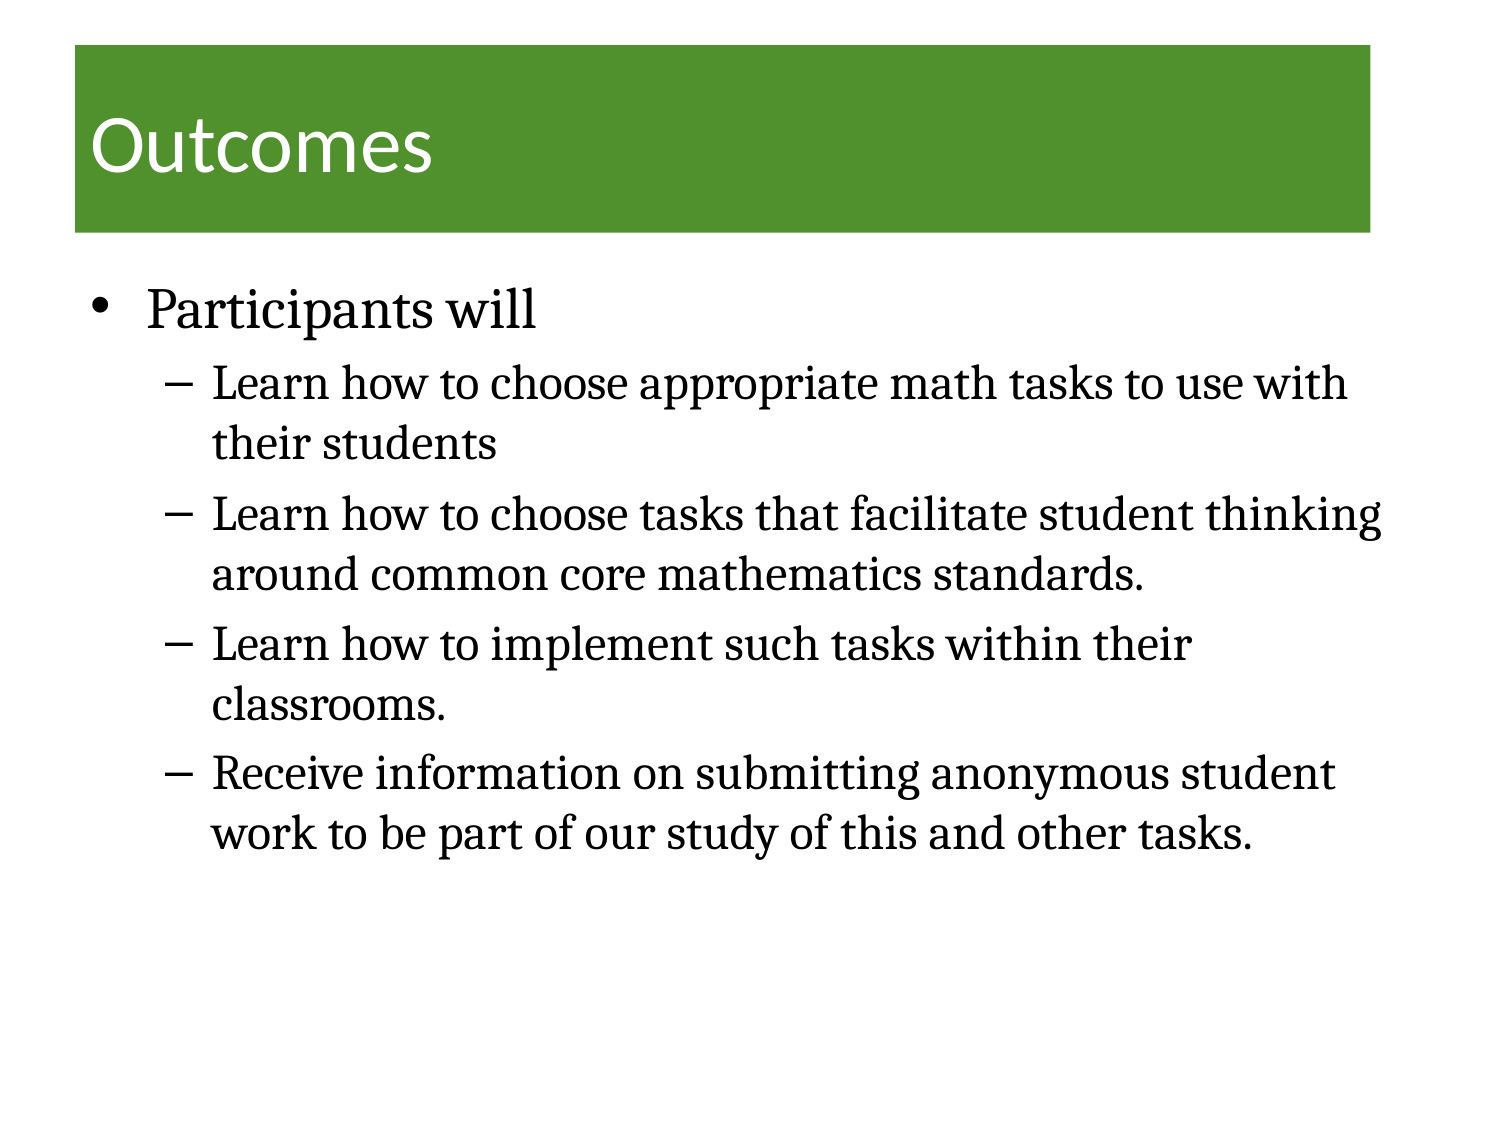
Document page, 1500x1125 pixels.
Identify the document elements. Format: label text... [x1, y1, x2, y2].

list Participants will Learn how to choose appropriate math tasks to use with their students Learn how to choose tasks that facilitate student thinking around common core mathematics standards. Learn how to implement such tasks within their classrooms. Receive information on submitting anonymous student work to be part of our study of this and other tasks. [75, 262, 1425, 1005]
title Outcomes [75, 45, 1371, 233]
